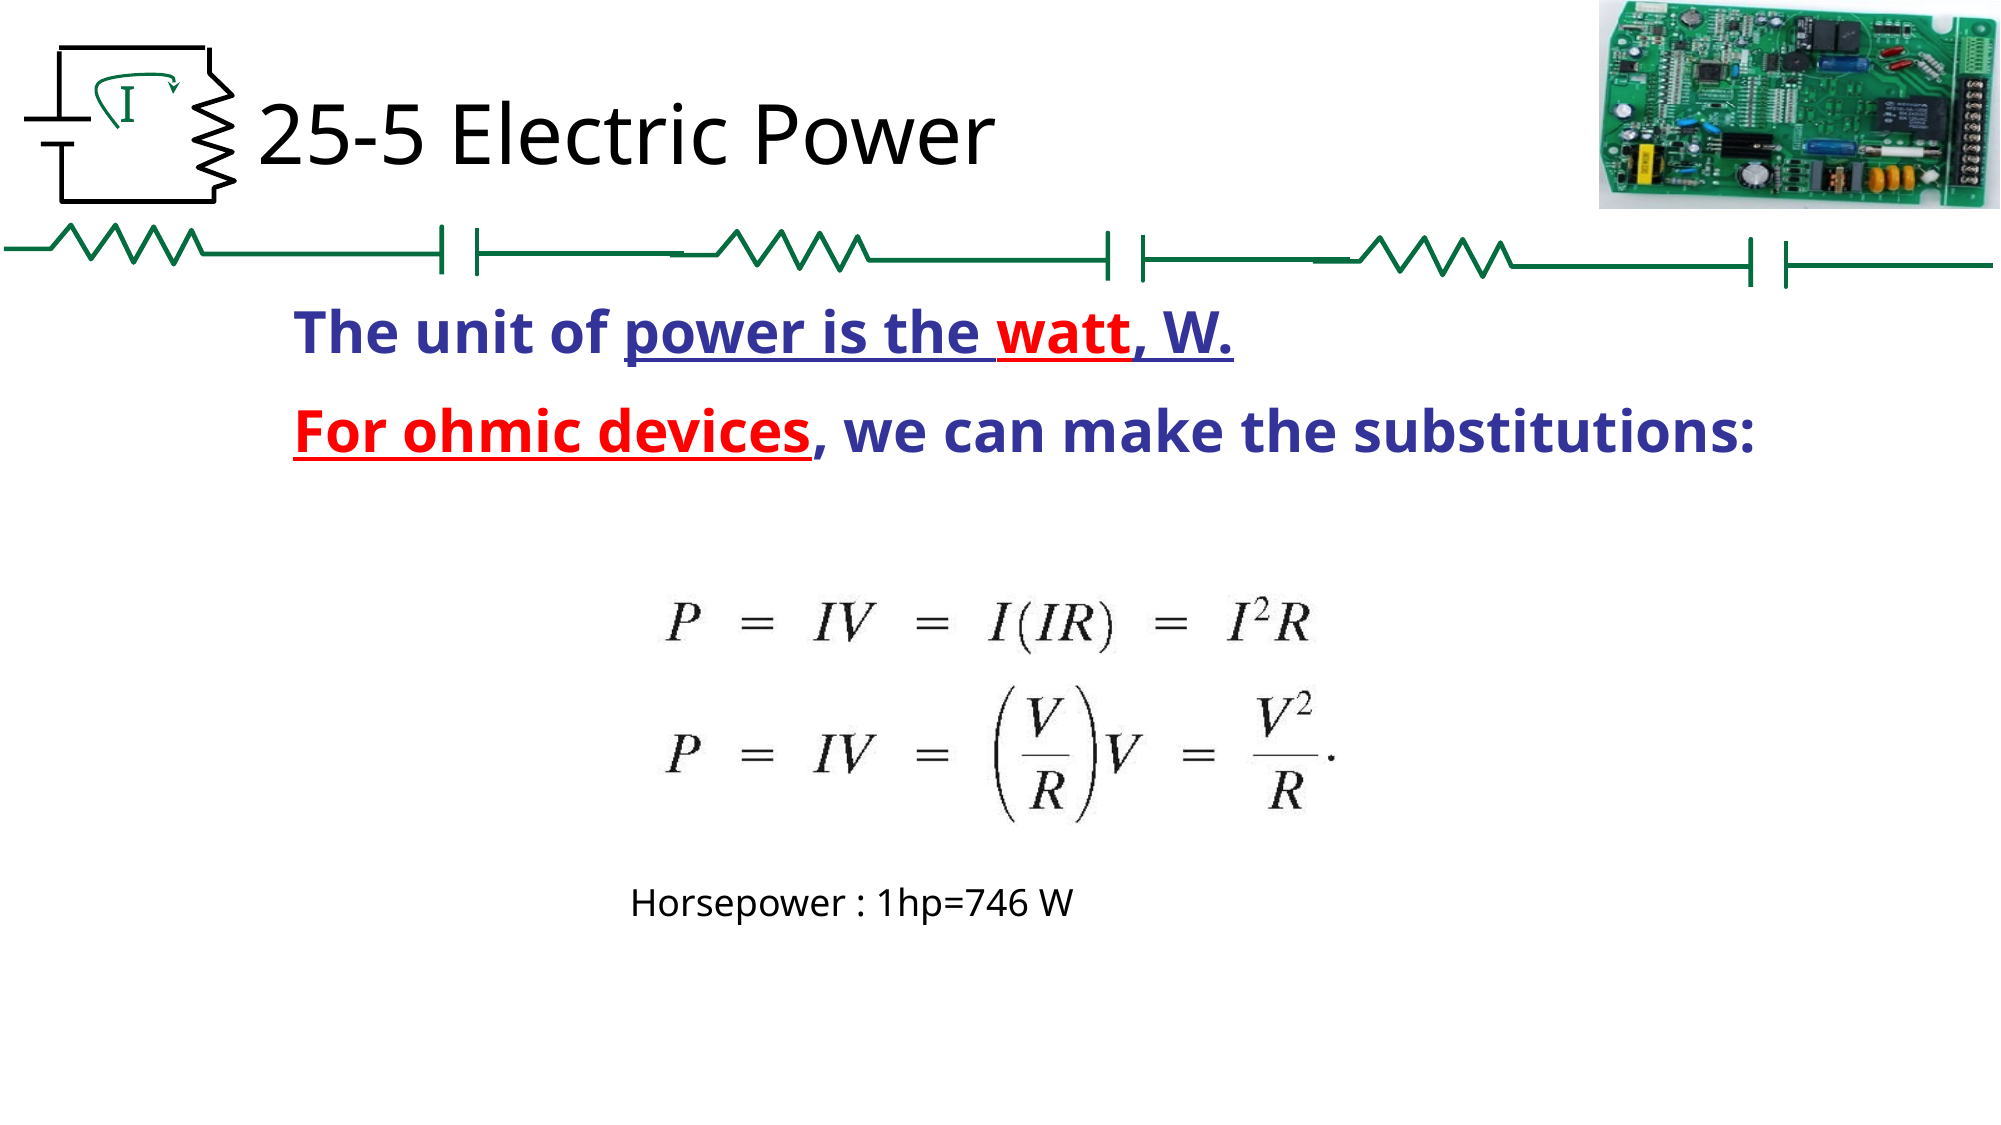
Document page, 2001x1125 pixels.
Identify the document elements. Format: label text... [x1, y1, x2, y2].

text_box Horsepower : 1hp=746 W [615, 871, 1118, 931]
picture [637, 574, 1455, 854]
title 25-5 Electric Power [242, 37, 1584, 225]
text_box The unit of power is the watt, W. For ohmic devices, we can make the substitutions: [278, 287, 1847, 472]
picture [1599, 0, 2000, 209]
